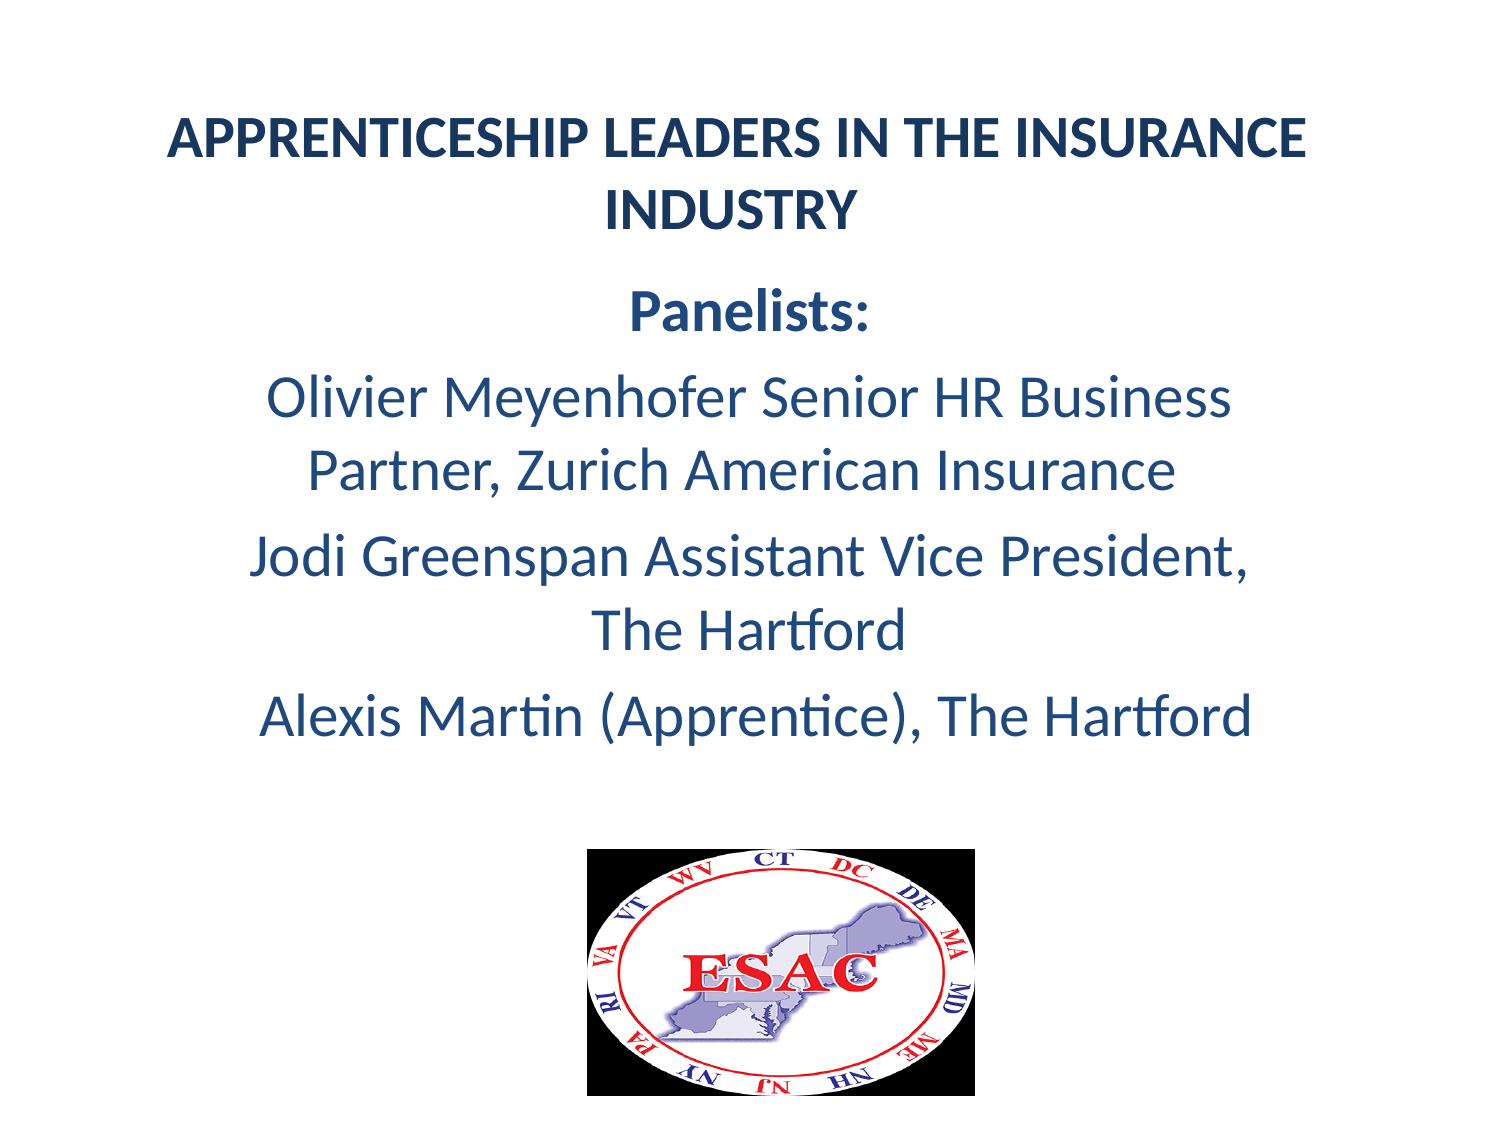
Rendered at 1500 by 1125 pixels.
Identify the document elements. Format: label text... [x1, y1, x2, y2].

picture [587, 849, 976, 1096]
title APPRENTICESHIP LEADERS IN THE INSURANCE INDUSTRY [99, 24, 1375, 250]
subtitle Panelists: Olivier Meyenhofer Senior HR Business Partner, Zurich American Insurance Jodi Greenspan Assistant Vice President, The Hartford Alexis Martin (Apprentice), The Hartford [225, 262, 1275, 863]
